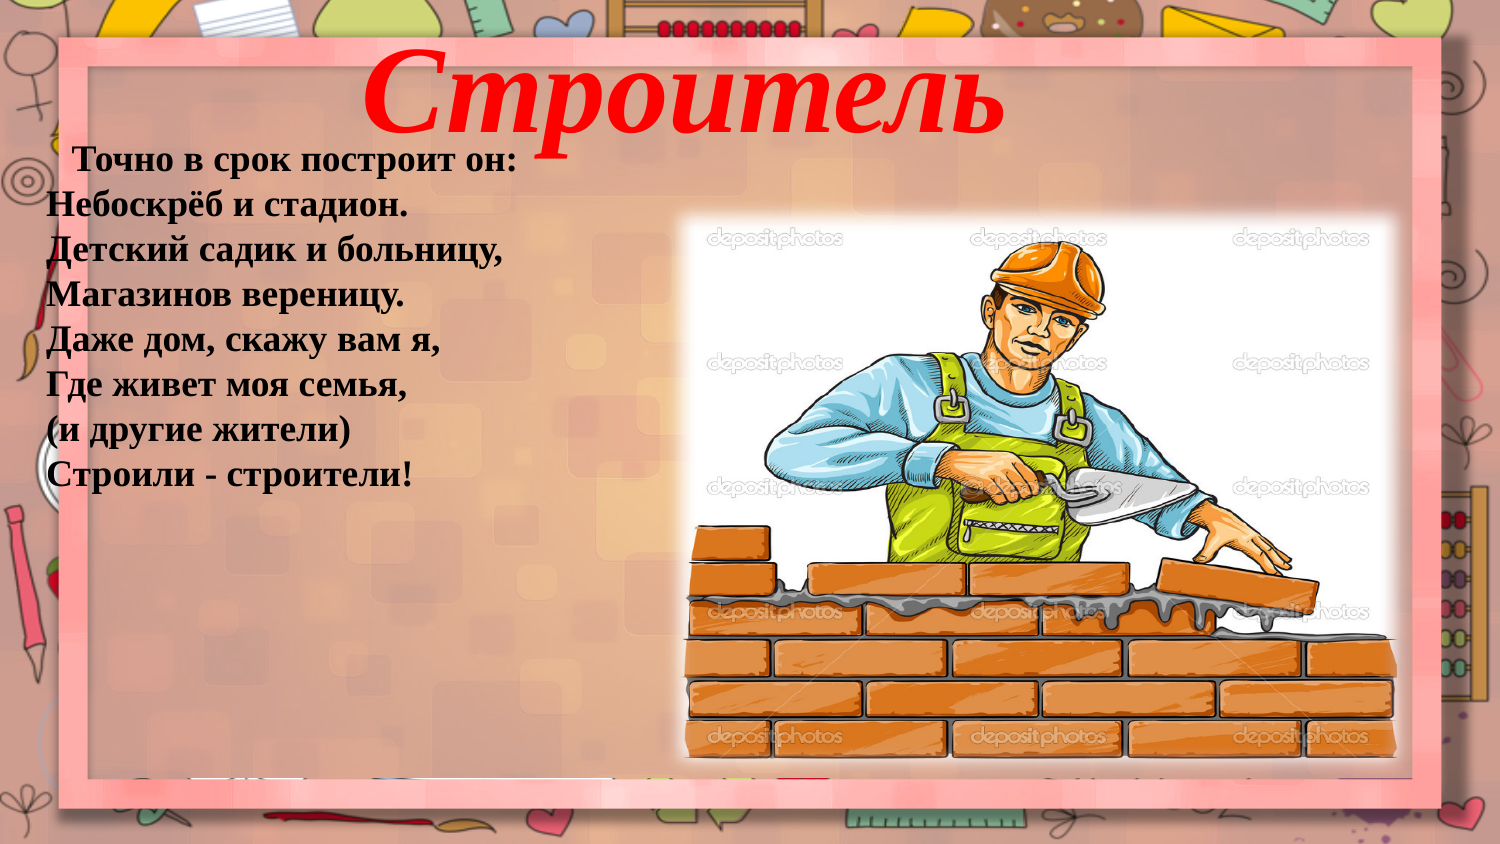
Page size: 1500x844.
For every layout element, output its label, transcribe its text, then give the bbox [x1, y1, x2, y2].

title Строитель [312, 0, 1088, 88]
picture [0, 0, 1500, 844]
list Точно в срок построит он: Небоскрёб и стадион. Детский садик и больницу, Магазинов вереницу. Даже дом, скажу вам я, Где живет моя семья, (и другие жители) Строили - строители! [31, 126, 1294, 684]
picture [662, 197, 1413, 777]
